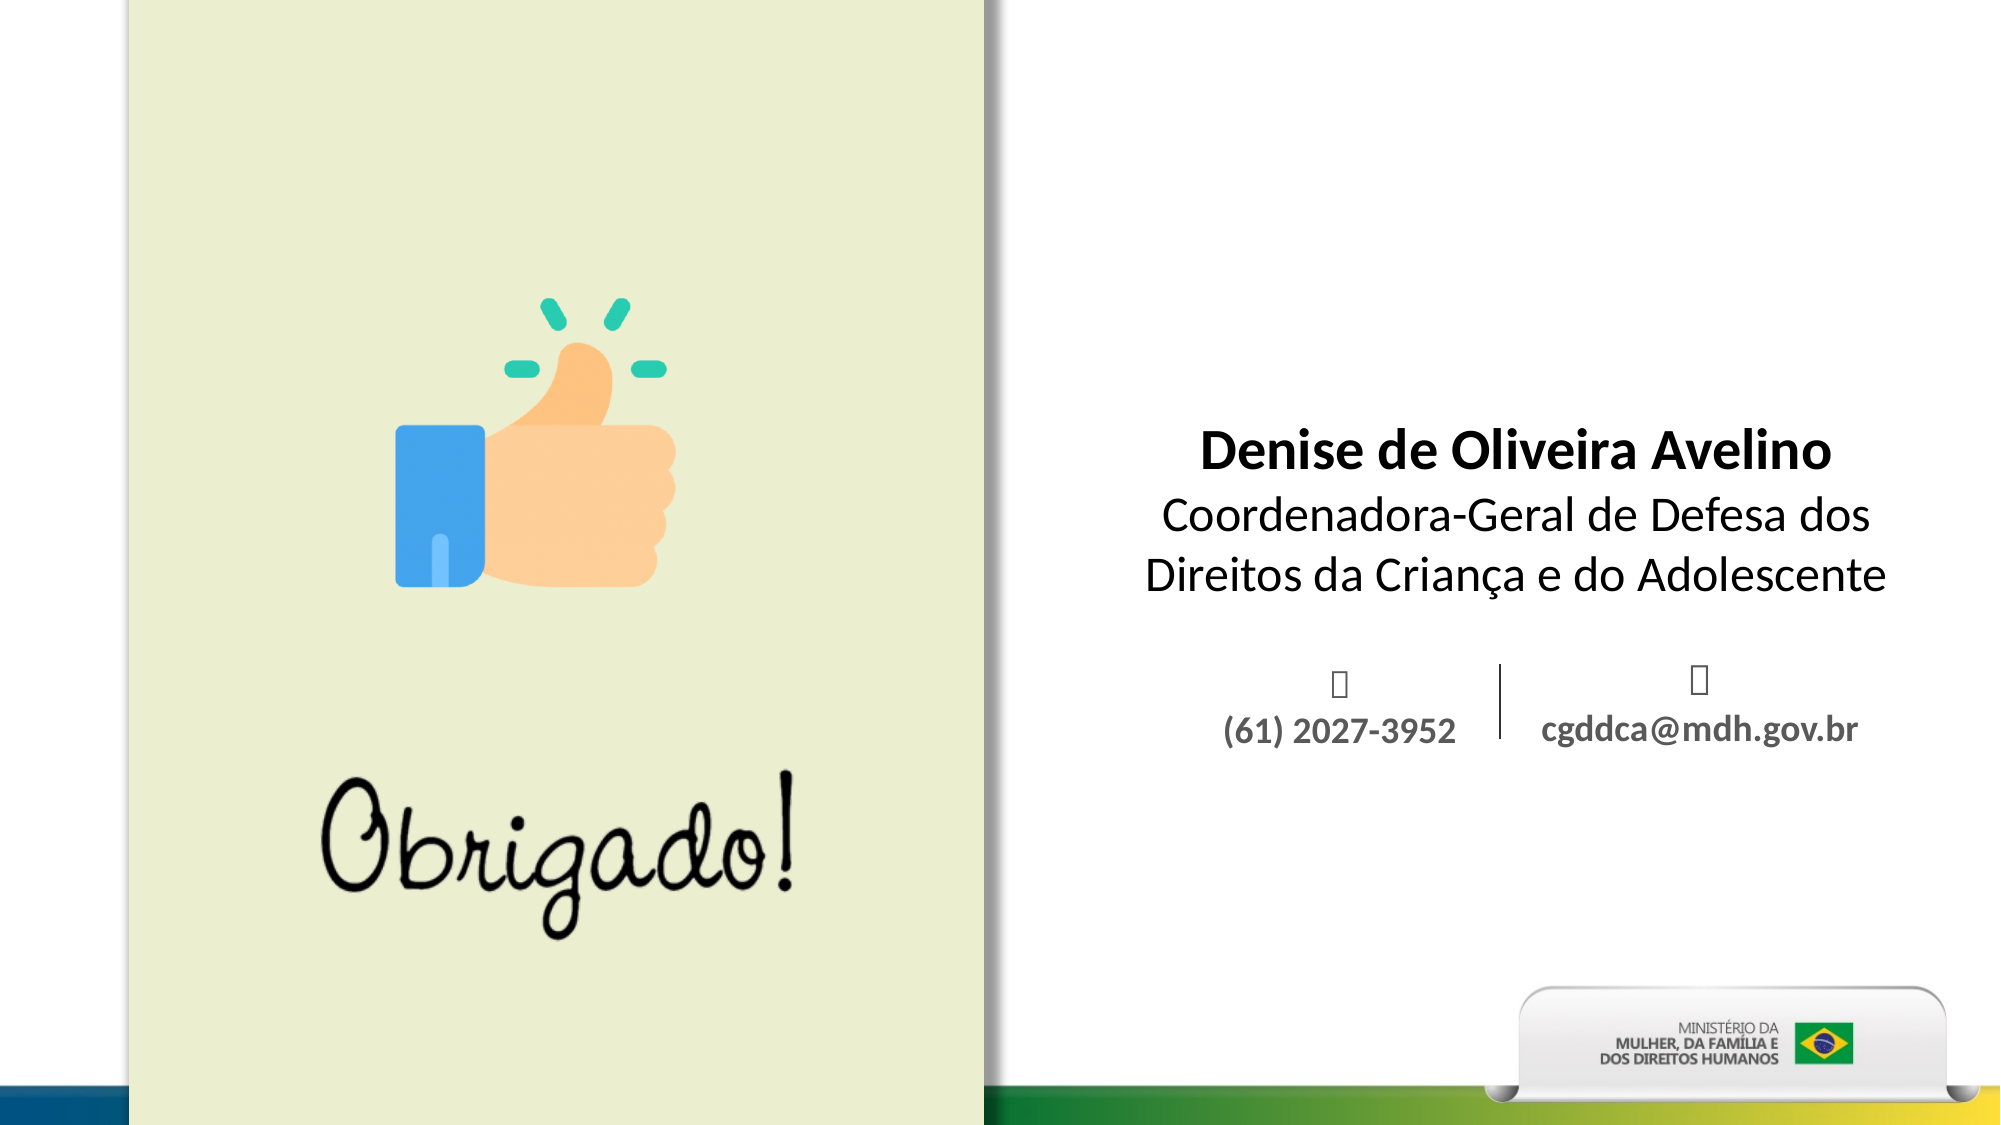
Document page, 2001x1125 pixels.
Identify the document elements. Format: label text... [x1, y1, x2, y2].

text_box  cgddca@mdh.gov.br [1504, 646, 1896, 800]
picture [310, 758, 803, 956]
text_box [129, 0, 984, 1125]
picture [0, 0, 129, 1125]
picture [224, 194, 863, 709]
text_box  (61) 2027-3952 [1175, 653, 1505, 793]
picture [984, 0, 2000, 1125]
text_box Denise de Oliveira Avelino Coordenadora-Geral de Defesa dos Direitos da Criança e do Adolescente [1083, 370, 1951, 643]
